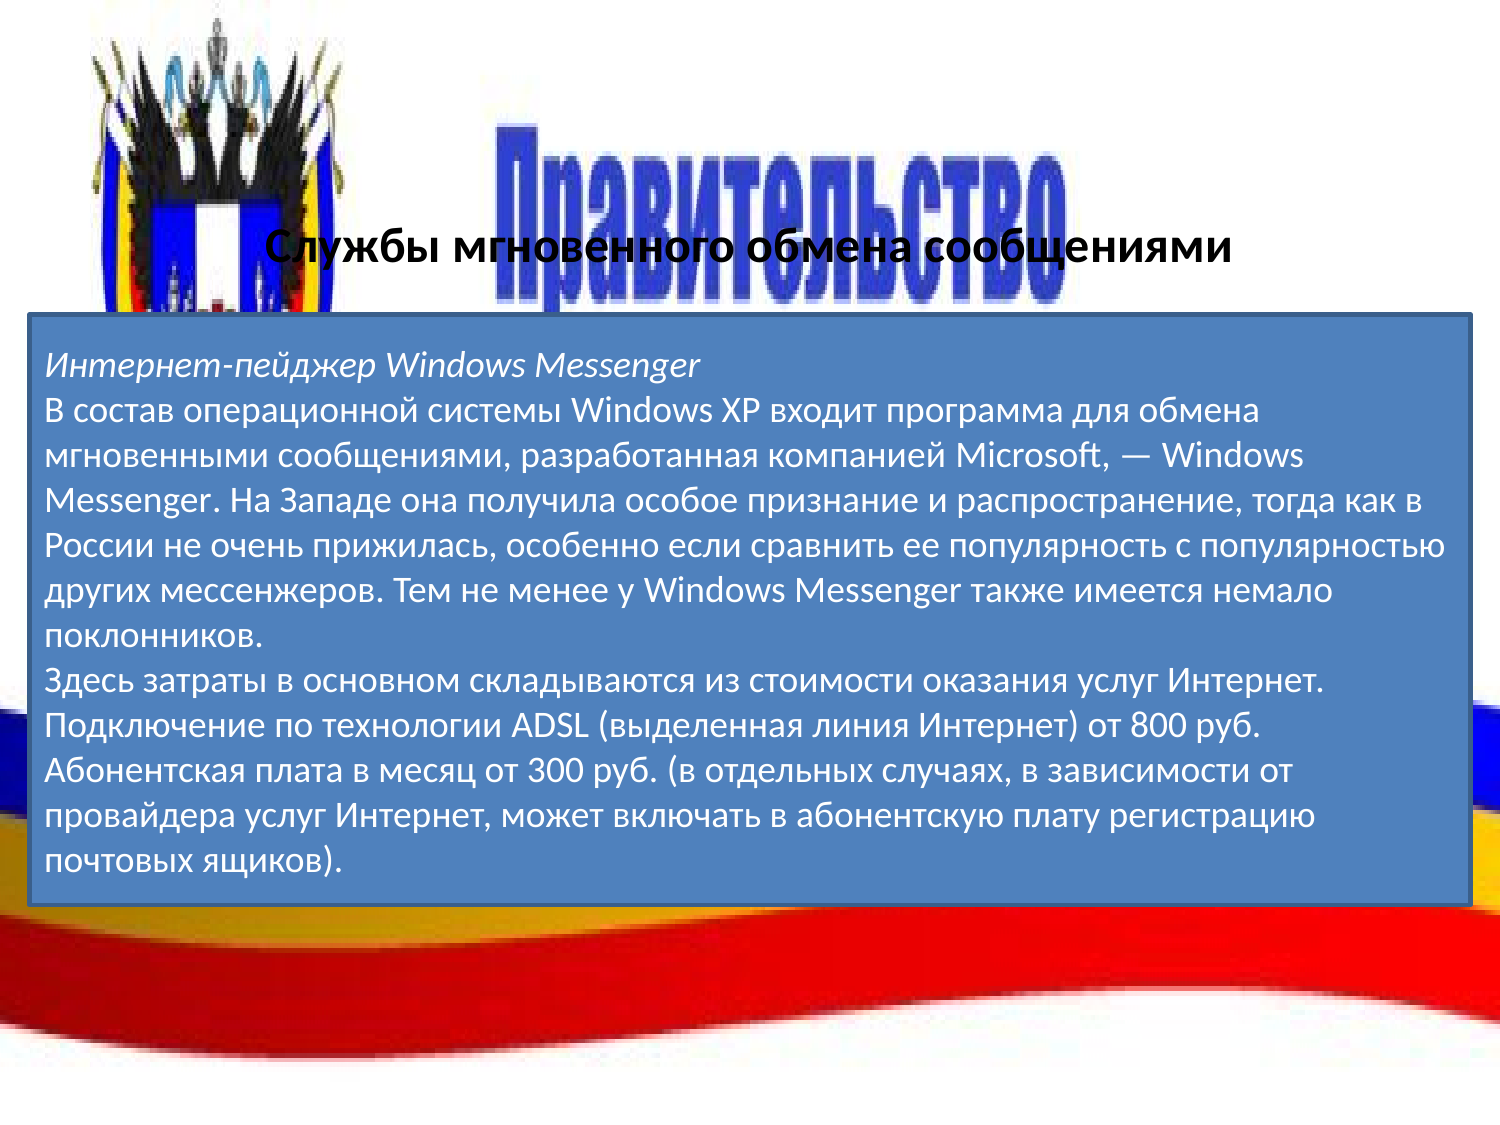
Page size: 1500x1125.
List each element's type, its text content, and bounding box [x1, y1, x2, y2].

picture [0, 0, 1500, 1125]
title Службы мгновенного обмена сообщениями [75, 149, 1425, 312]
text_box Интернет-пейджер Windows Messenger В состав операционной системы Windows XP входит программа для обмена мгновенными сообщениями, разработанная компанией Micro­soft, — Windows Messenger. На Западе она получила особое признание и распространение, тогда как в России не очень прижи­лась, особенно если сравнить ее популярность с популярностью других мессенжеров. Тем не менее у Windows Messenger также имеется немало поклонников. Здесь затраты в основном складываются из стоимости оказания услуг Интернет. Подключение по технологии ADSL (выделенная линия Интернет) от 800 руб. Абонентская плата в месяц от 300 руб. (в отдельных случаях, в зависимости от провайдера услуг Интернет, может включать в абонентскую плату регистрацию почтовых ящиков). [27, 312, 1473, 907]
